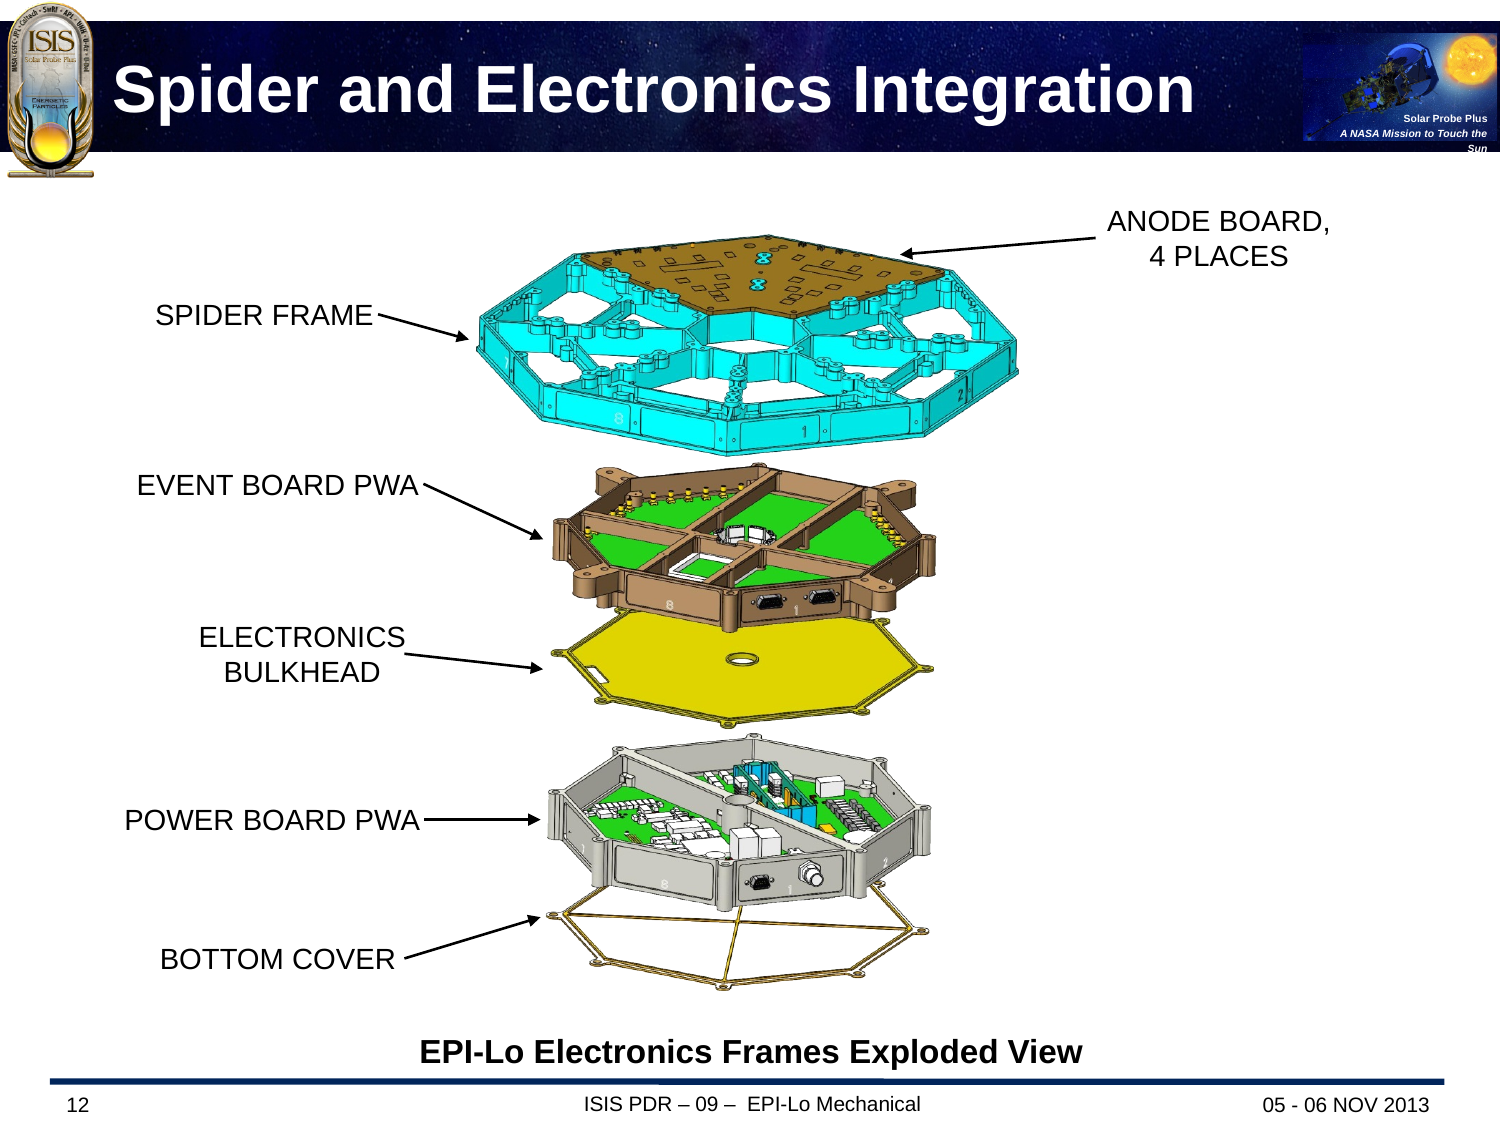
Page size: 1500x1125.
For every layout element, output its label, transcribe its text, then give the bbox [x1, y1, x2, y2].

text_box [899, 237, 1096, 255]
text_box EVENT BOARD PWA [107, 458, 449, 509]
text_box EPI-Lo Electronics Frames Exploded View [378, 1022, 1125, 1078]
picture [0, 0, 1500, 179]
text_box SPIDER FRAME [94, 289, 435, 339]
text_box POWER BOARD PWA [102, 794, 443, 845]
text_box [404, 916, 541, 959]
title Spider and Electronics Integration [111, 30, 1294, 142]
picture [465, 220, 1035, 1004]
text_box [377, 314, 470, 340]
text_box ANODE BOARD, 4 PLACES [1048, 195, 1390, 280]
text_box ELECTRONICS BULKHEAD [131, 610, 459, 696]
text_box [423, 483, 544, 540]
text_box BOTTOM COVER [107, 933, 449, 983]
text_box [404, 653, 544, 670]
